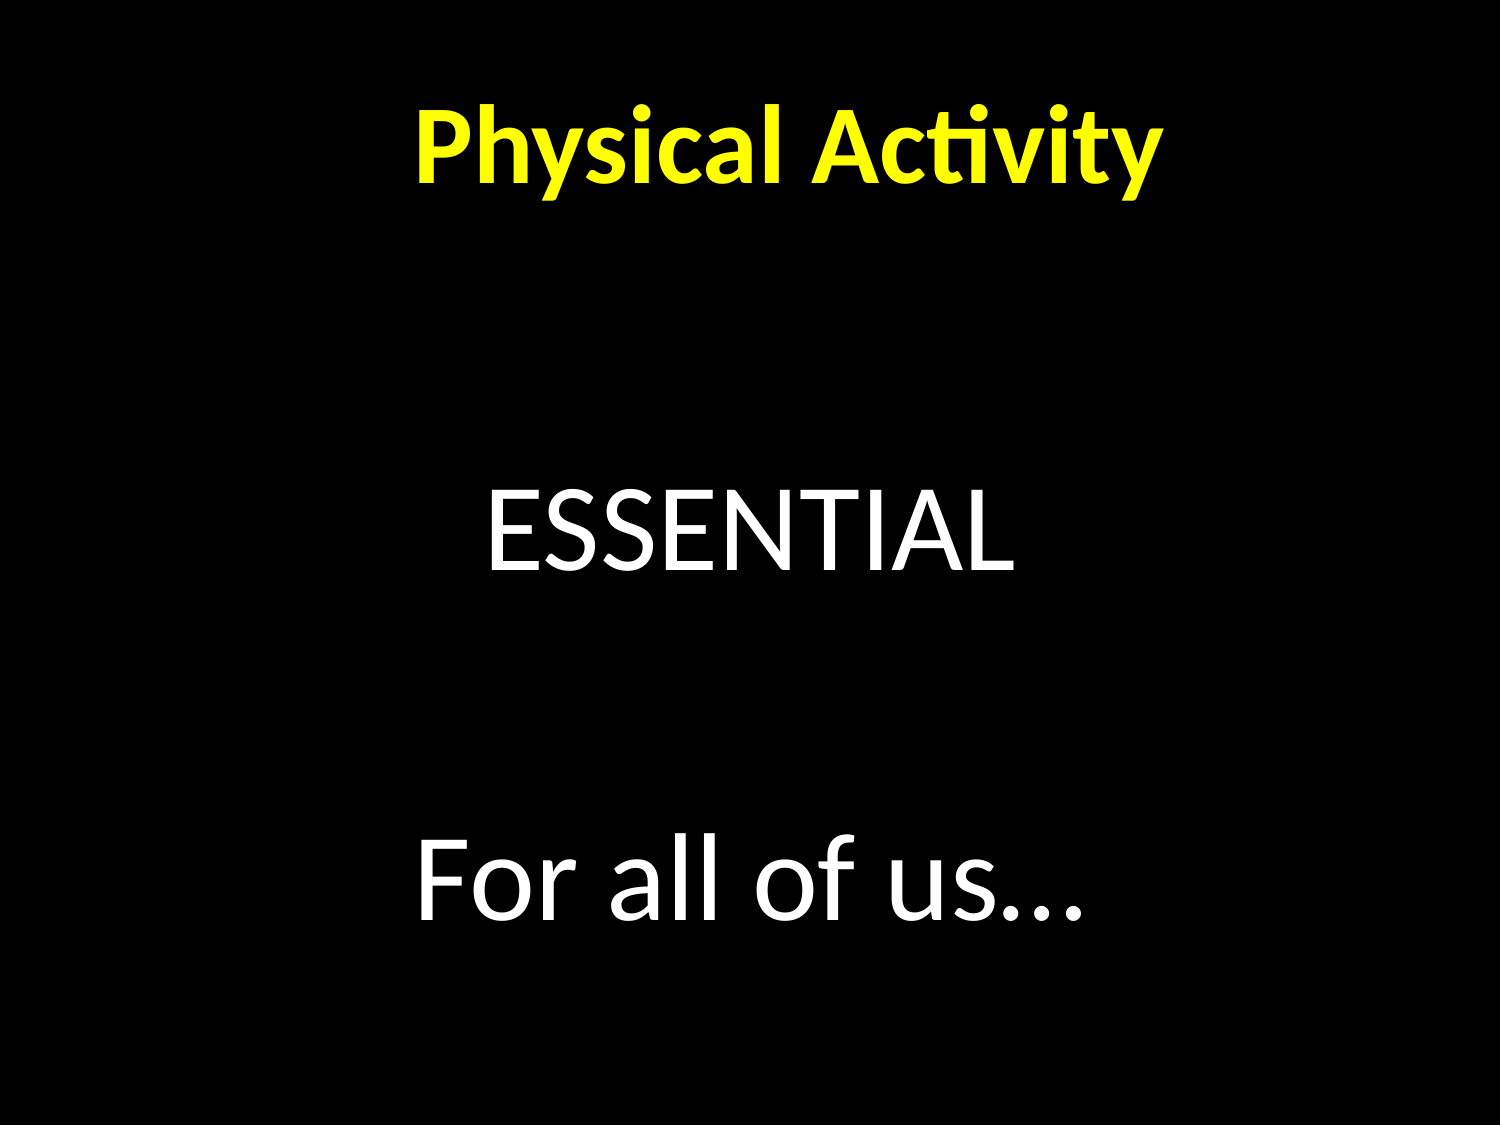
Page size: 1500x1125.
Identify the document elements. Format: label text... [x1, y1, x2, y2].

list ESSENTIAL For all of us… [75, 262, 1425, 1005]
title Physical Activity [75, 45, 1425, 233]
